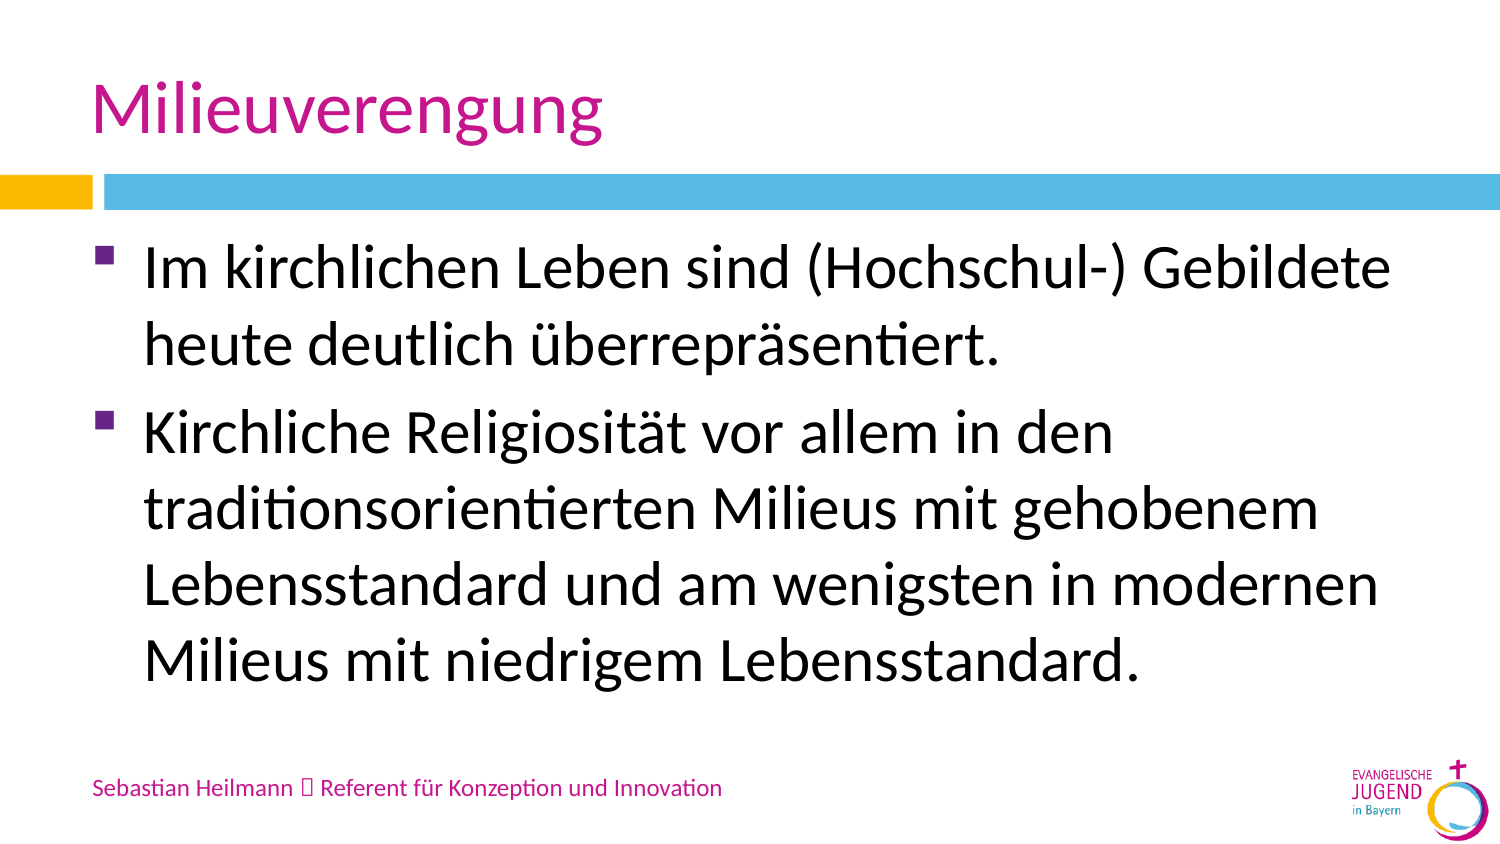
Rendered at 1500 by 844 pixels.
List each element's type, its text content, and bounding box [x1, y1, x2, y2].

title Milieuverengung [75, 33, 1425, 175]
picture [0, 174, 1500, 210]
list Im kirchlichen Leben sind (Hochschul-) Gebildete heute deutlich überrepräsentiert. Kirchliche Religiosität vor allem in den traditionsorientierten Milieus mit gehobenem Lebensstandard und am wenigsten in modernen Milieus mit niedrigem Lebensstandard. [75, 218, 1425, 754]
picture [1338, 752, 1500, 844]
